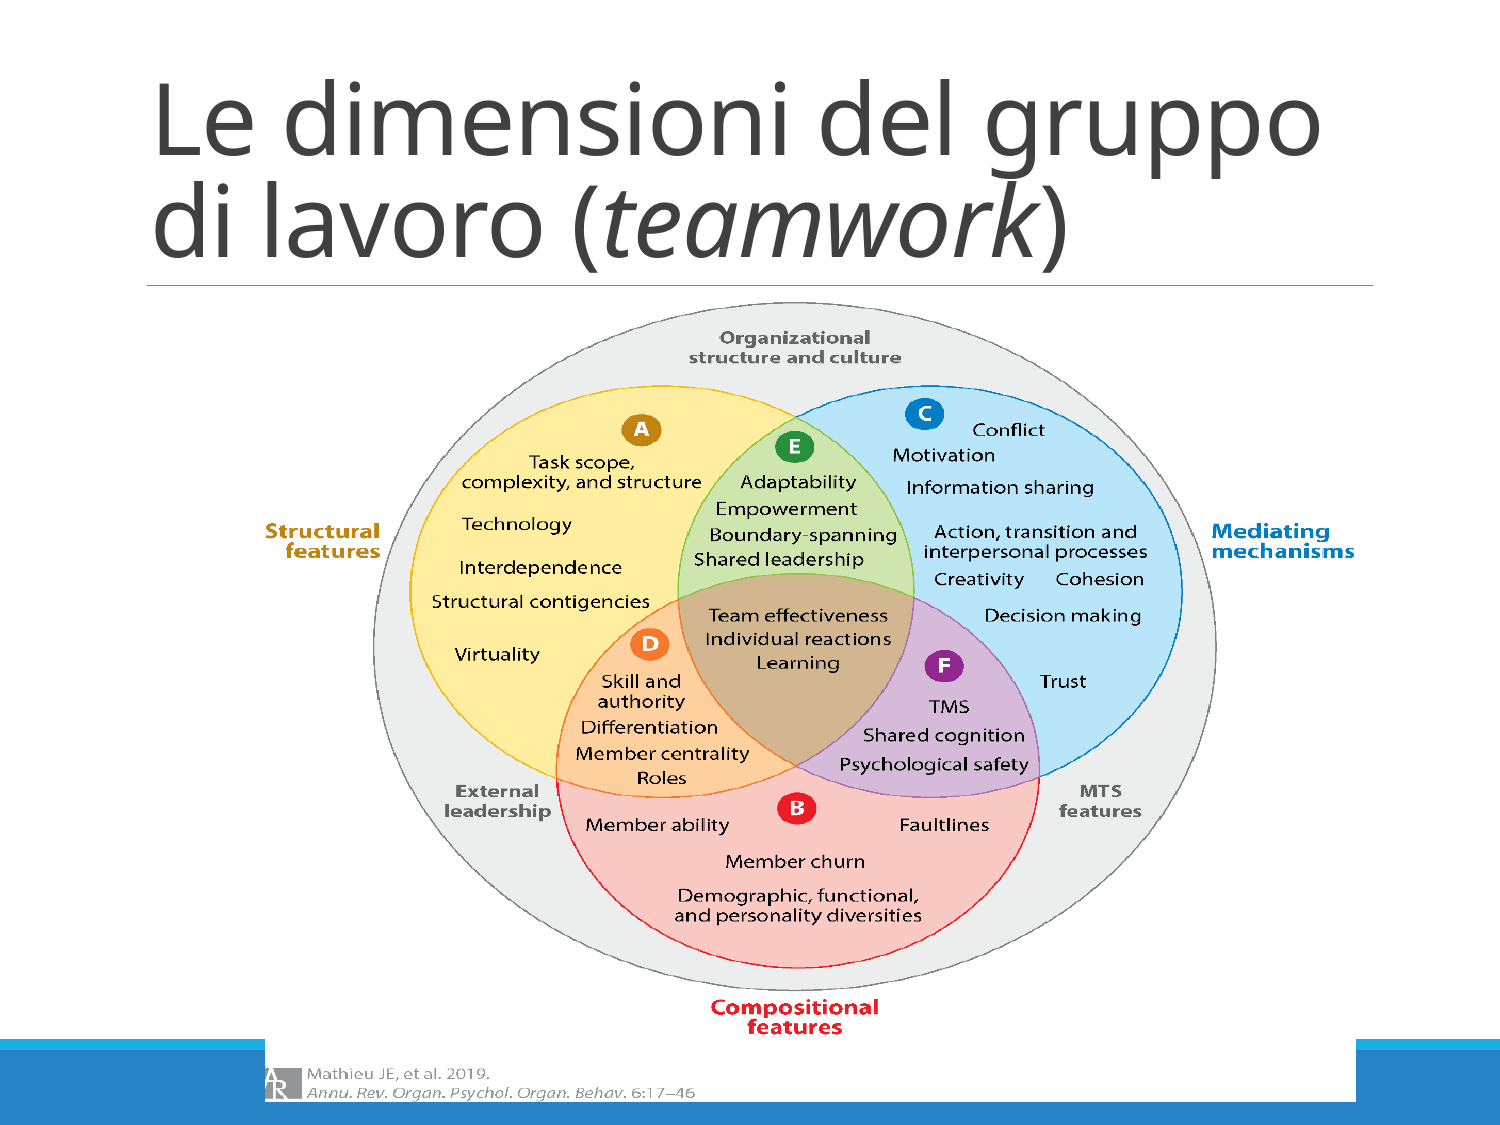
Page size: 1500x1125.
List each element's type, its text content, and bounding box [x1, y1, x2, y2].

title Le dimensioni del gruppo di lavoro (teamwork) [135, 47, 1373, 285]
picture [265, 302, 1357, 1103]
